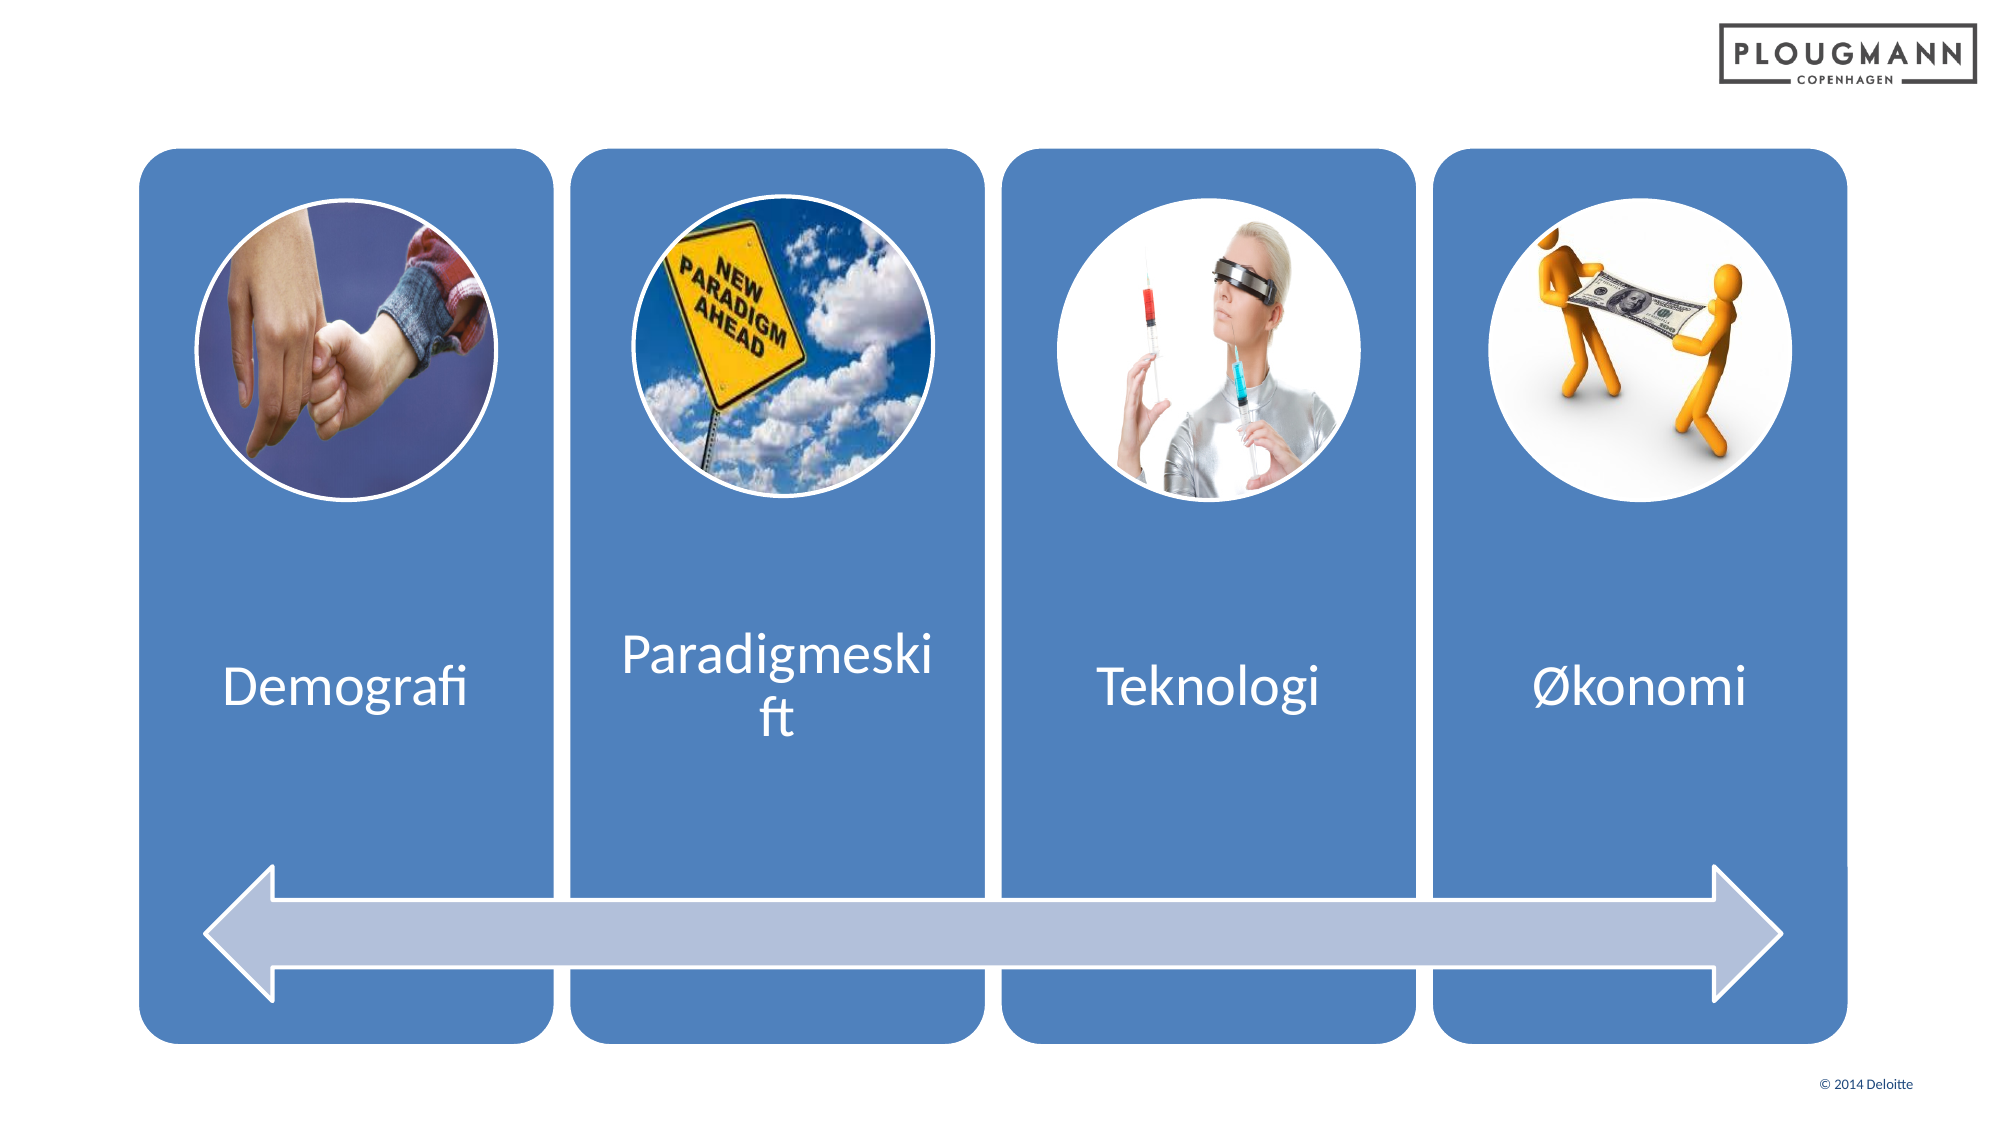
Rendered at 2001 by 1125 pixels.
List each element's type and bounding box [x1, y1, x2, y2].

list [136, 146, 1851, 1047]
picture [1700, 0, 2000, 114]
